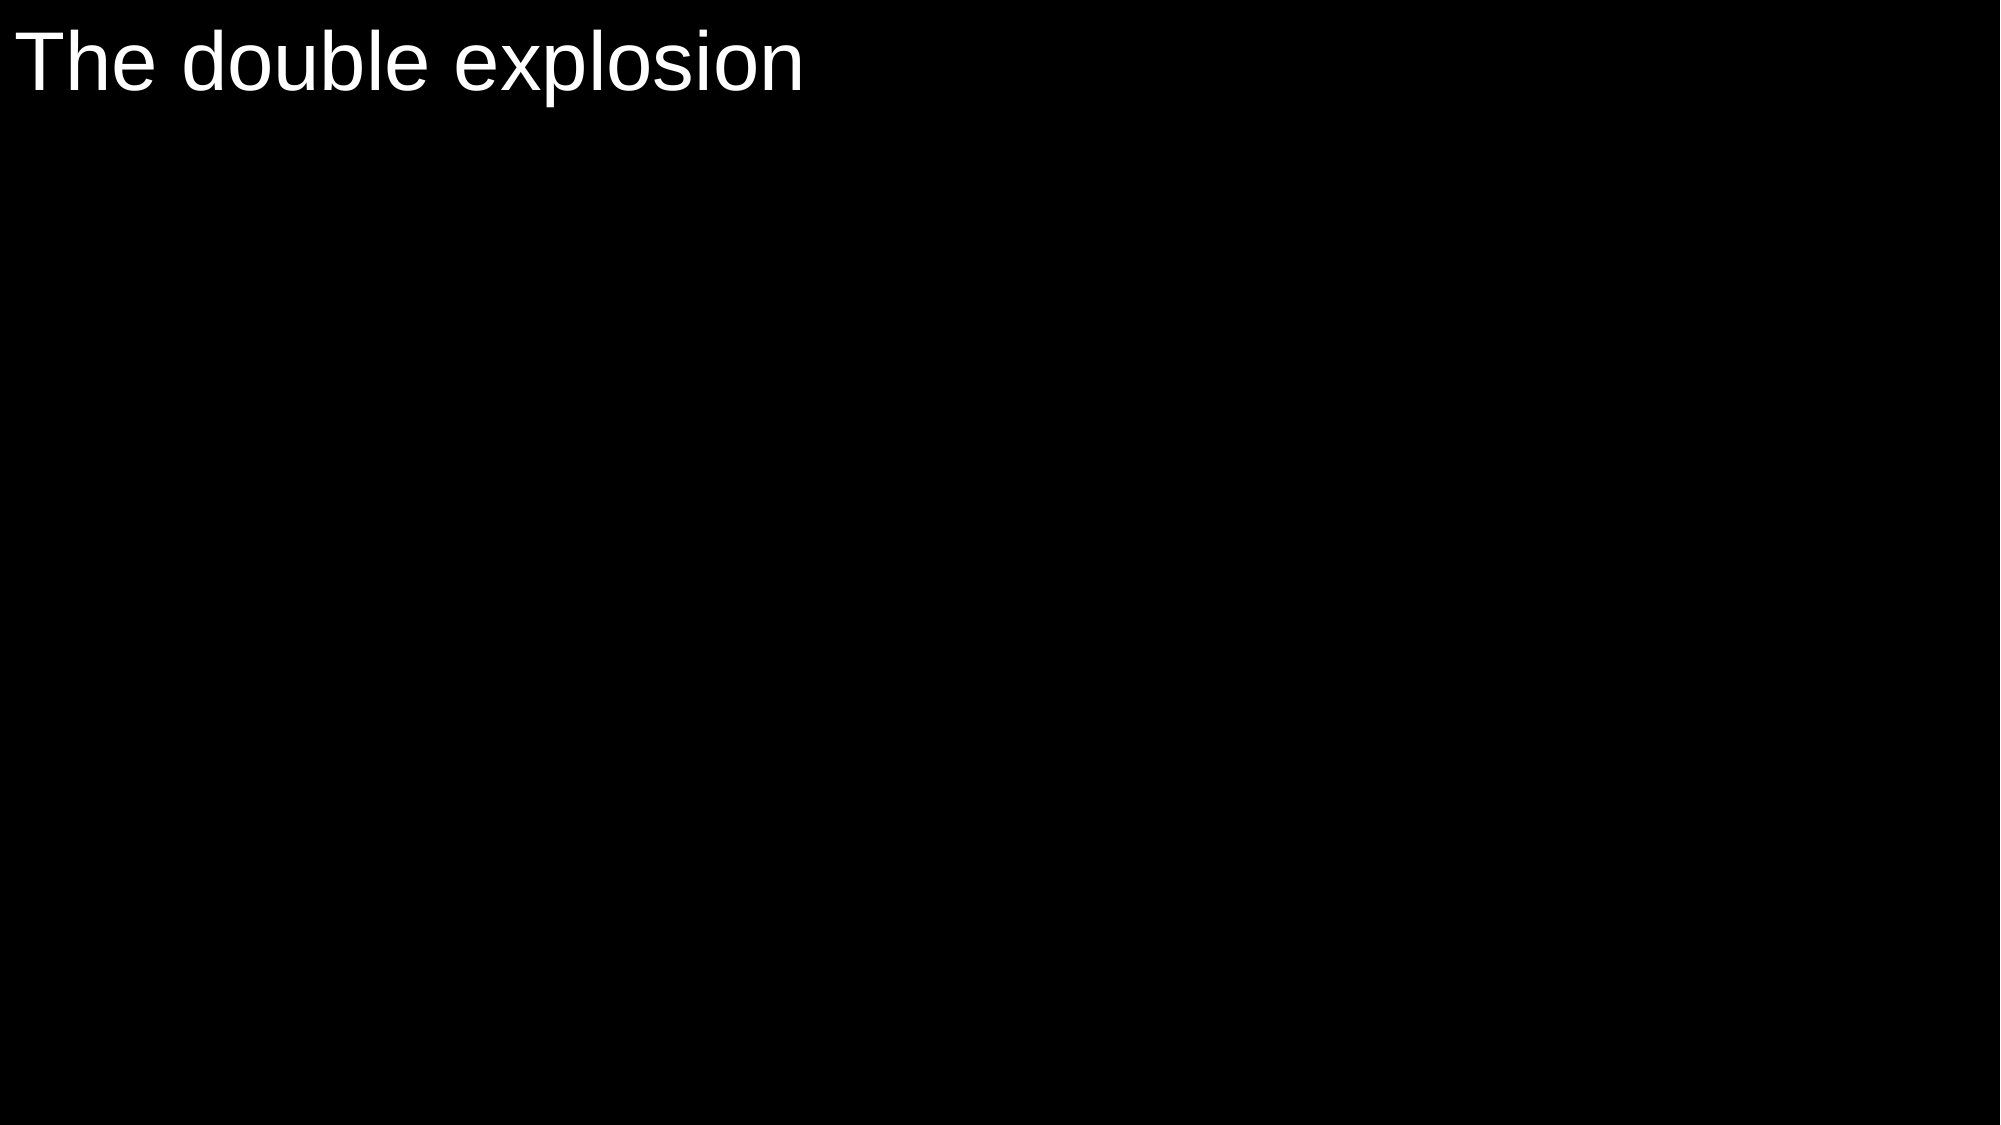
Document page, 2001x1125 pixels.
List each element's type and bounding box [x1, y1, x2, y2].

text_box [0, 0, 2000, 1125]
